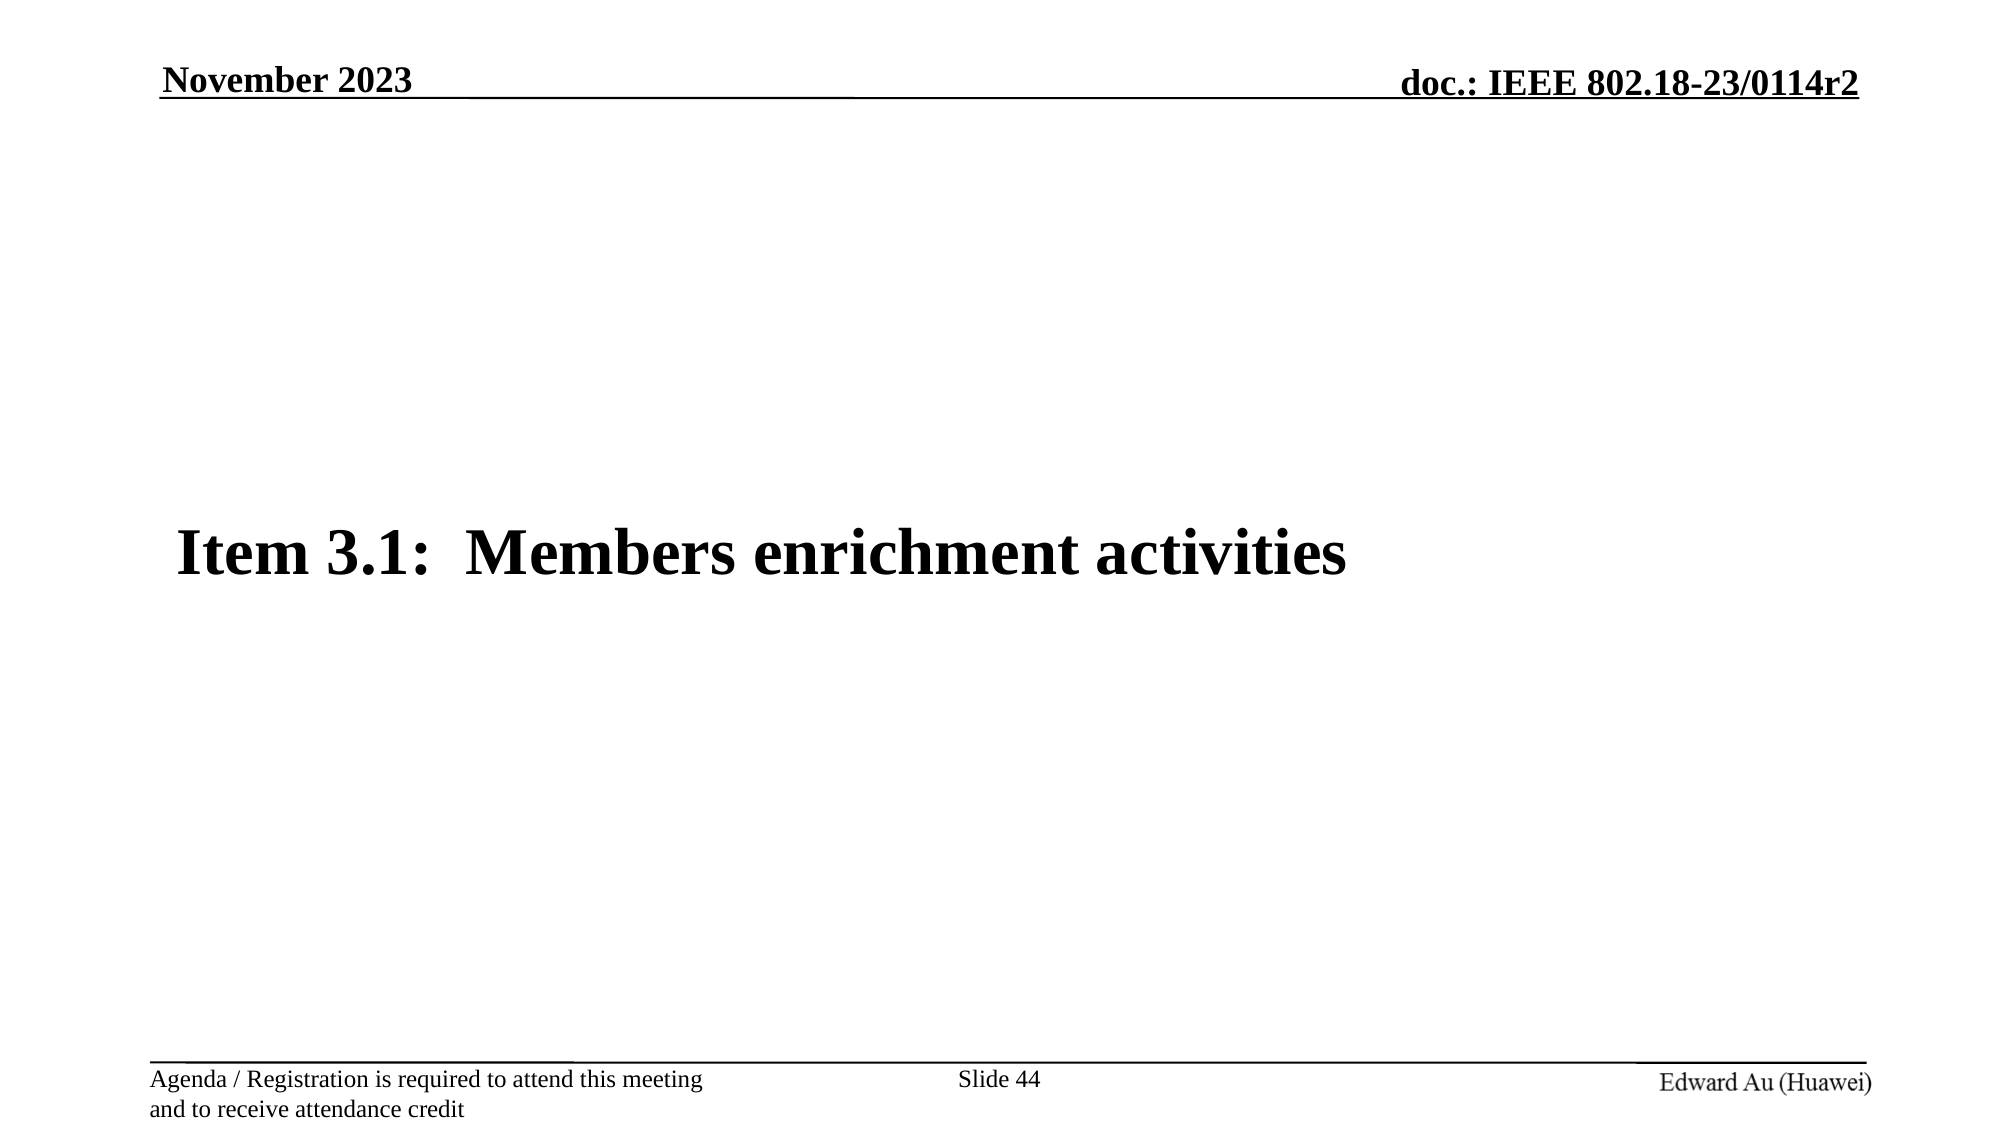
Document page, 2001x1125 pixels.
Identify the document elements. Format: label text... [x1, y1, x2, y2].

picture [1174, 1058, 1887, 1113]
text_box Item 3.1: Members enrichment activities [162, 500, 1675, 675]
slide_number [161, 54, 526, 101]
slide_number Slide 44 [933, 1061, 1067, 1123]
